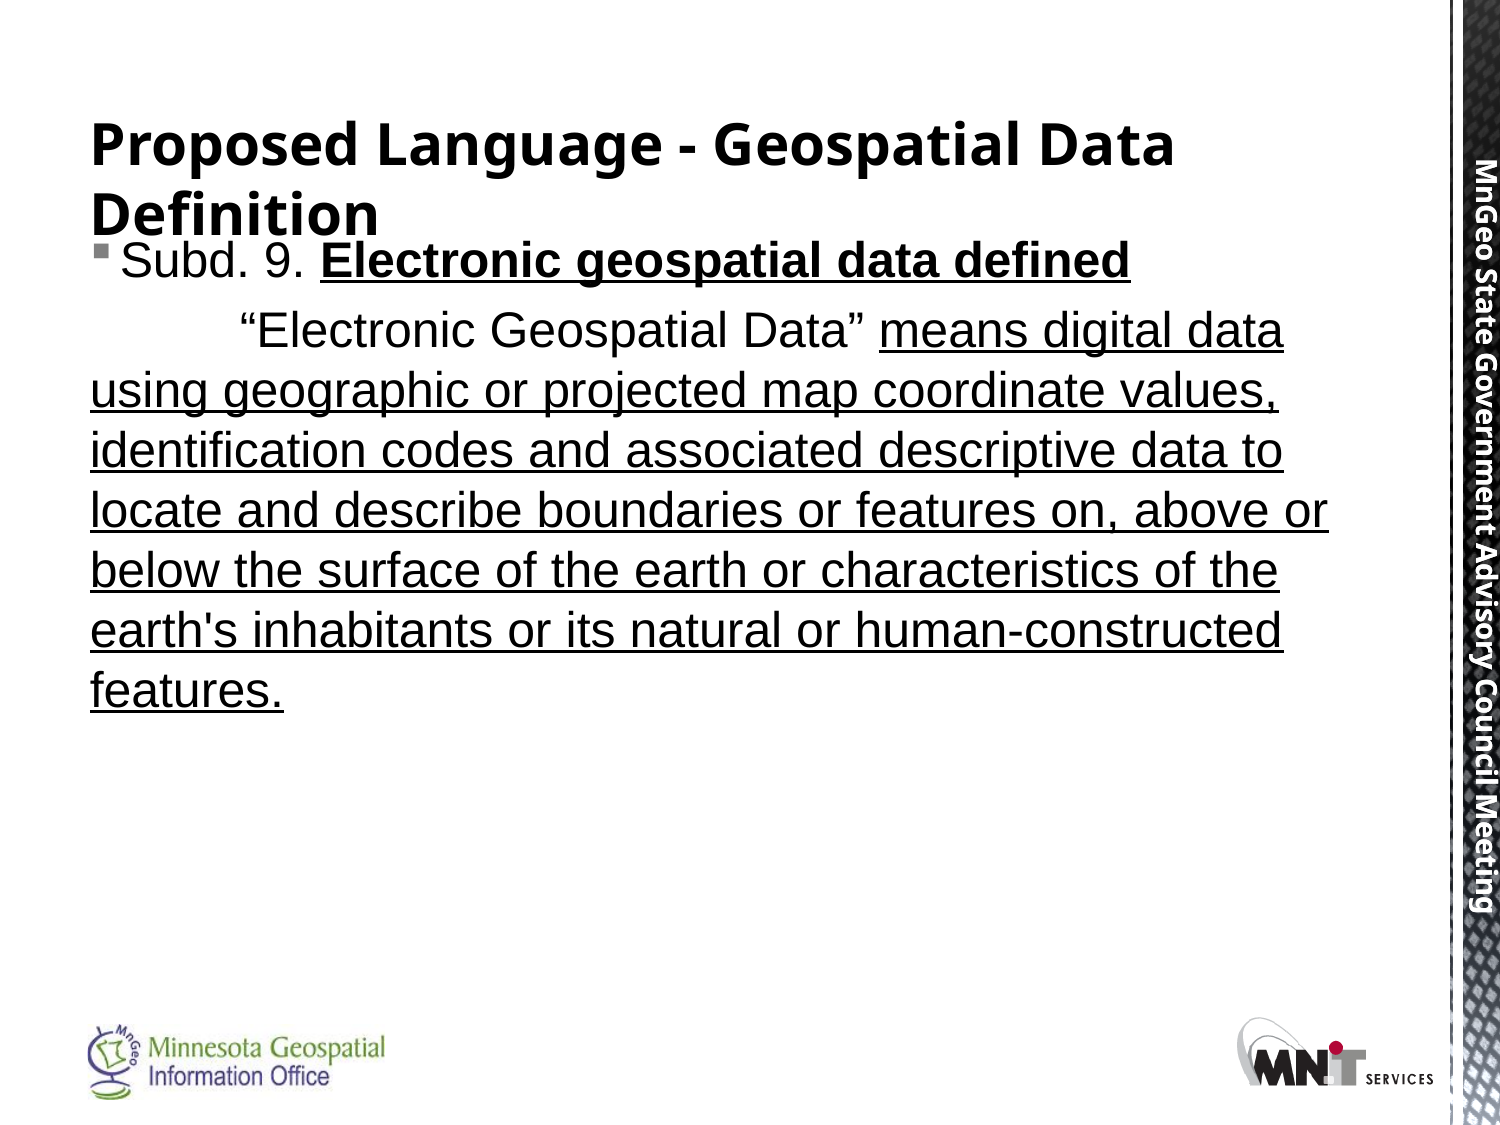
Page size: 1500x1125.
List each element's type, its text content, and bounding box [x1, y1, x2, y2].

title Proposed Language - Geospatial Data Definition [75, 99, 1438, 200]
picture [1237, 1017, 1435, 1088]
picture [87, 1024, 385, 1100]
picture [1447, 0, 1500, 1125]
list Subd. 9. Electronic geospatial data defined “Electronic Geospatial Data” means digital data using geographic or projected map coordinate values, identification codes and associated descriptive data to locate and describe boundaries or features on, above or below the surface of the earth or characteristics of the earth's inhabitants or its natural or human-constructed features. [75, 220, 1375, 963]
